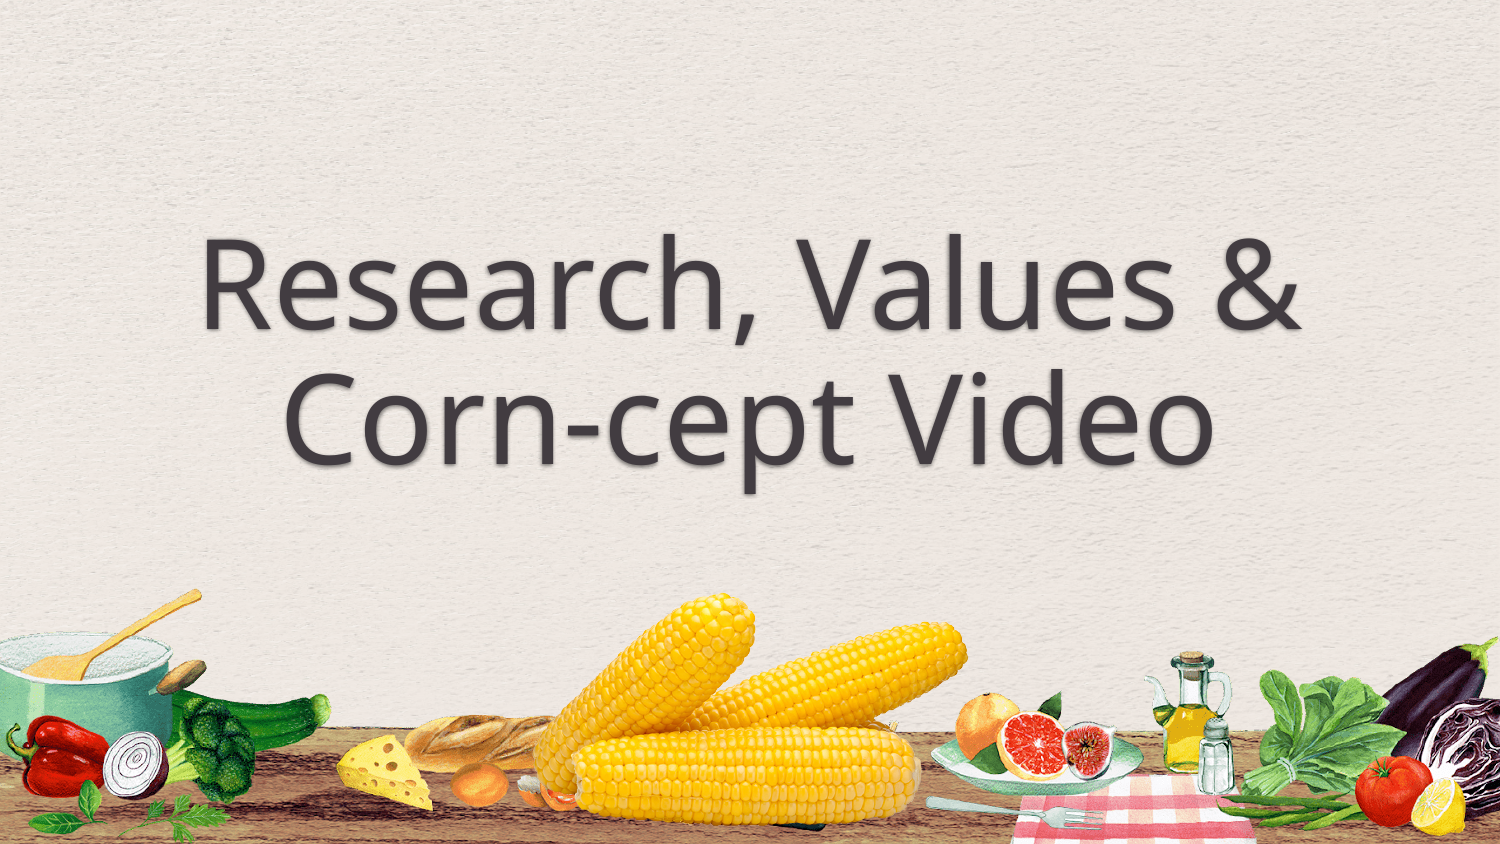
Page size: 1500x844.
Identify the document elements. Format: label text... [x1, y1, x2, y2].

title Research, Values & Corn-cept Video [184, 203, 1316, 492]
picture [0, 0, 1500, 844]
